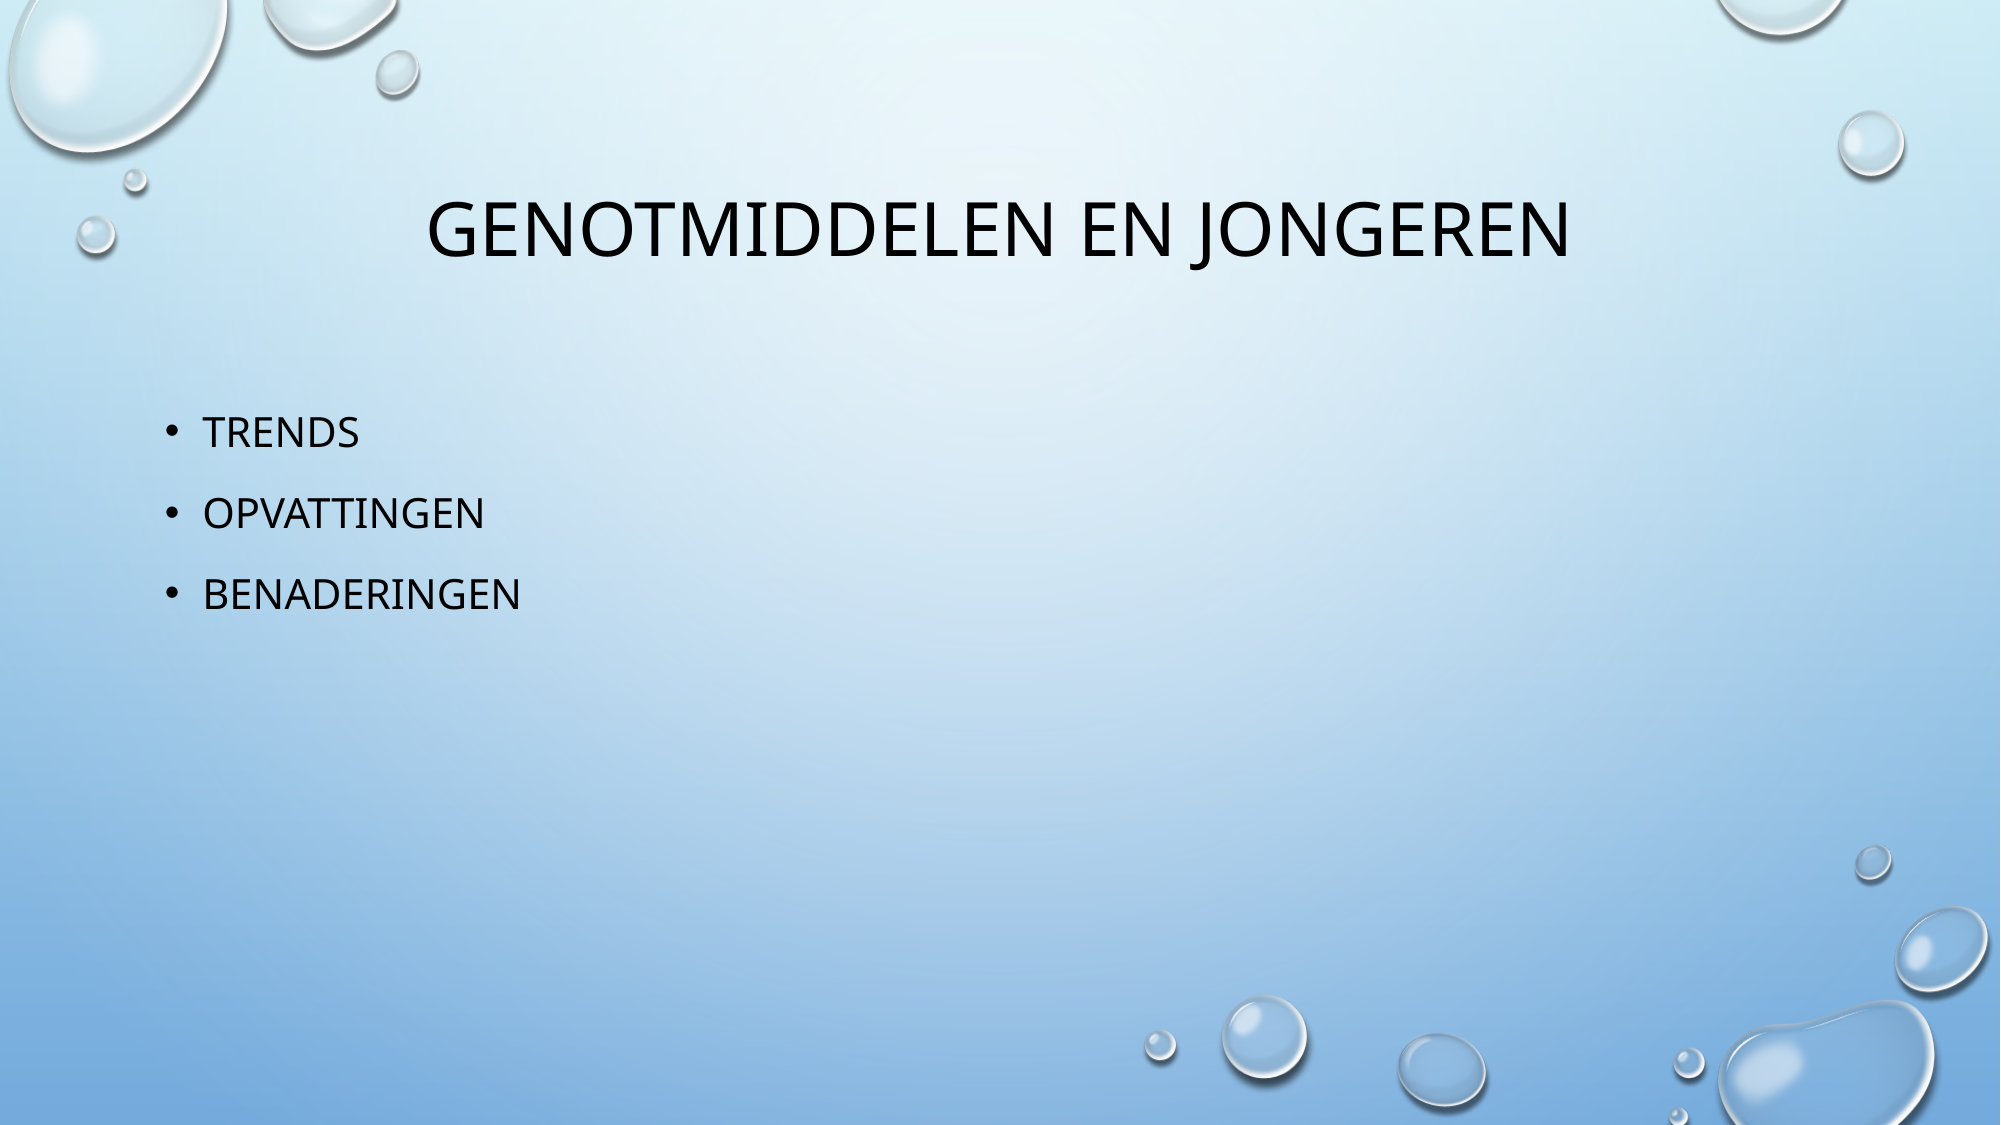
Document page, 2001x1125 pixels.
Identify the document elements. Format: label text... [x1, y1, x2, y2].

list Trends Opvattingen Benaderingen [149, 388, 1850, 950]
title Genotmiddelen en jongeren [149, 101, 1851, 364]
picture [0, 0, 2000, 1125]
